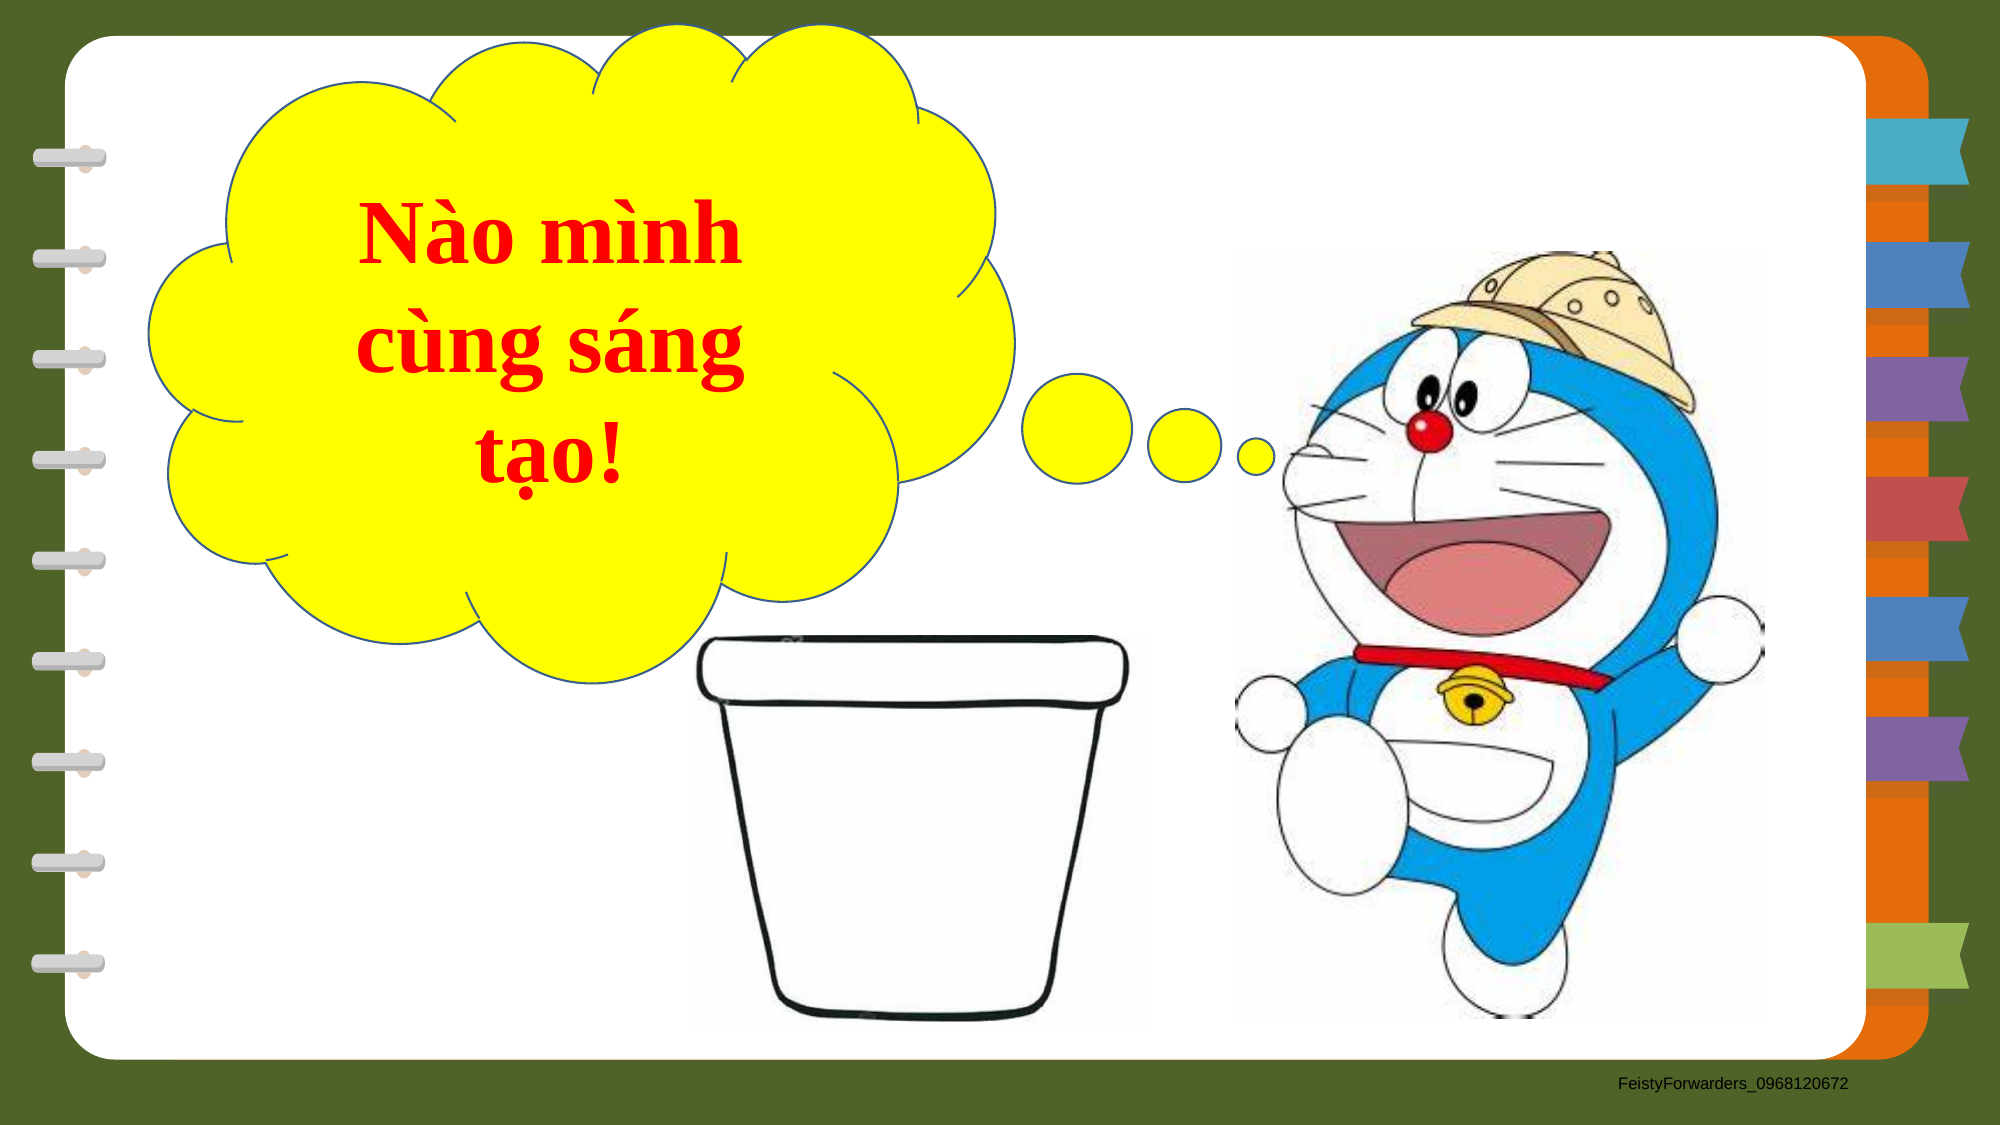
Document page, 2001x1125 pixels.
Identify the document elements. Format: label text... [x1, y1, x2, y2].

picture [1235, 251, 1765, 1020]
text_box Nào mình cùng sáng tạo! [1147, 407, 1223, 484]
text_box Nào mình cùng sáng tạo! [147, 23, 1016, 685]
text_box Nào mình cùng sáng tạo! [1021, 372, 1134, 485]
picture [693, 635, 1150, 1030]
